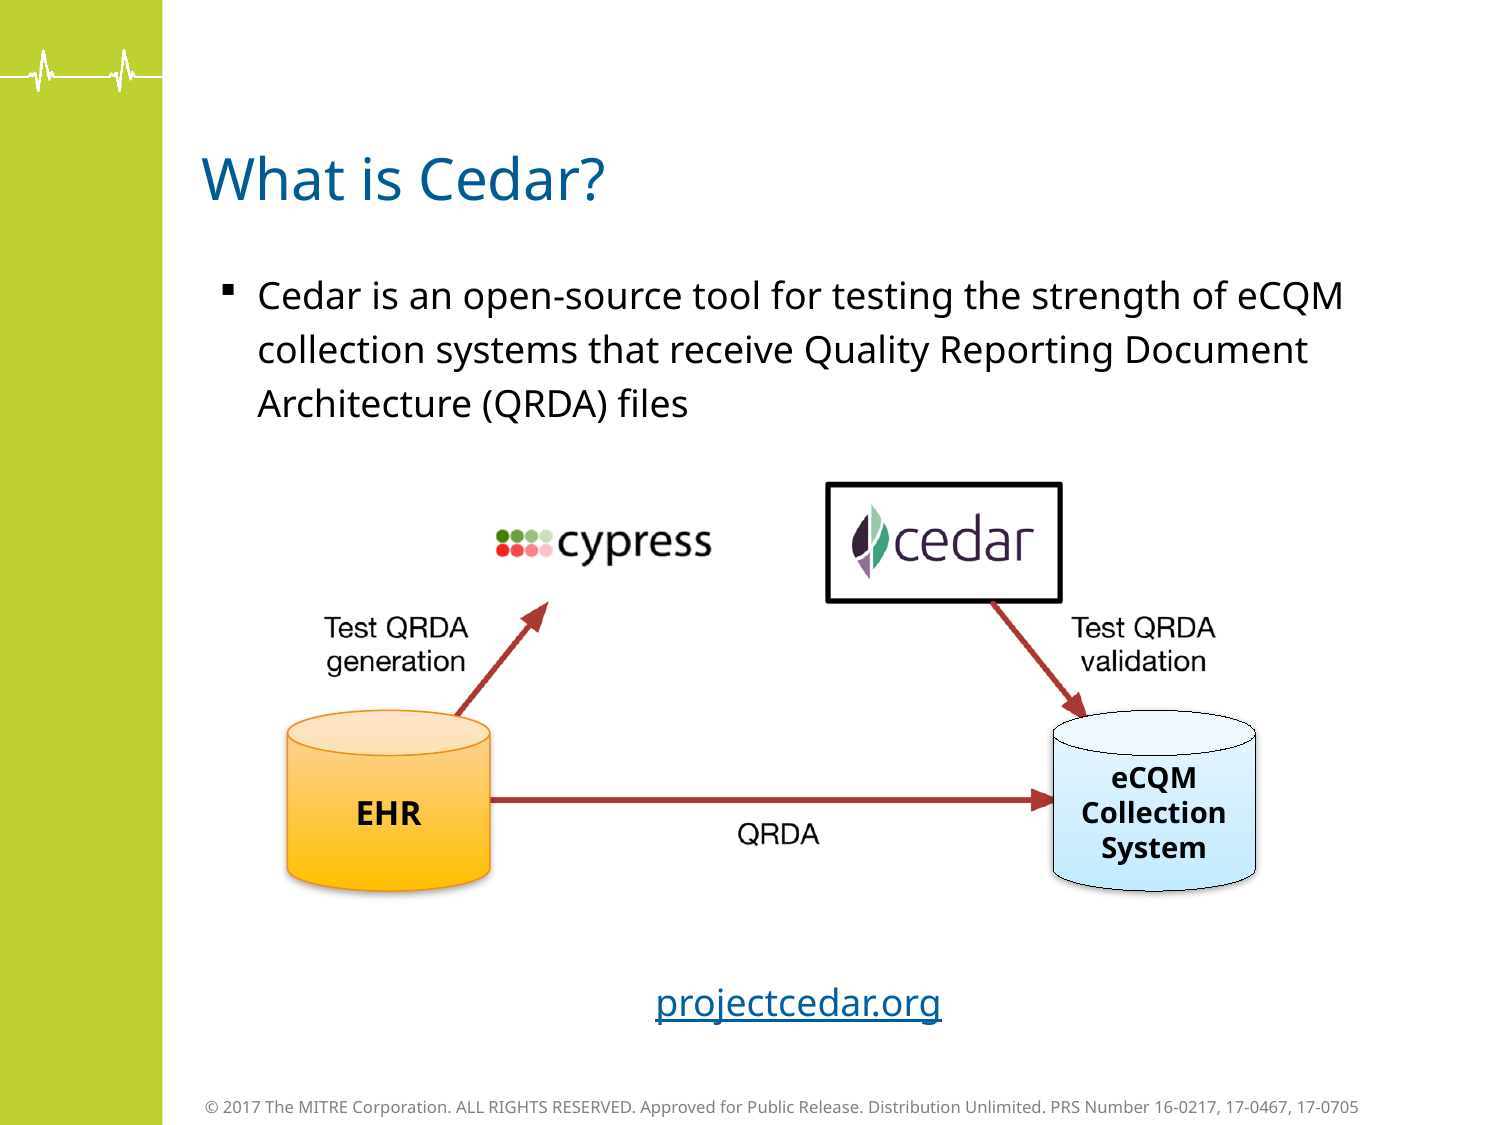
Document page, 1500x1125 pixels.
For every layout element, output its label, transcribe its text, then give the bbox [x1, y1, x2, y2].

text_box projectcedar.org [640, 971, 957, 1083]
title What is Cedar? [186, 119, 1411, 236]
picture [275, 462, 1264, 905]
picture [0, 9, 163, 125]
list Cedar is an open-source tool for testing the strength of eCQM collection systems that receive Quality Reporting Document Architecture (QRDA) files [186, 255, 1411, 1005]
